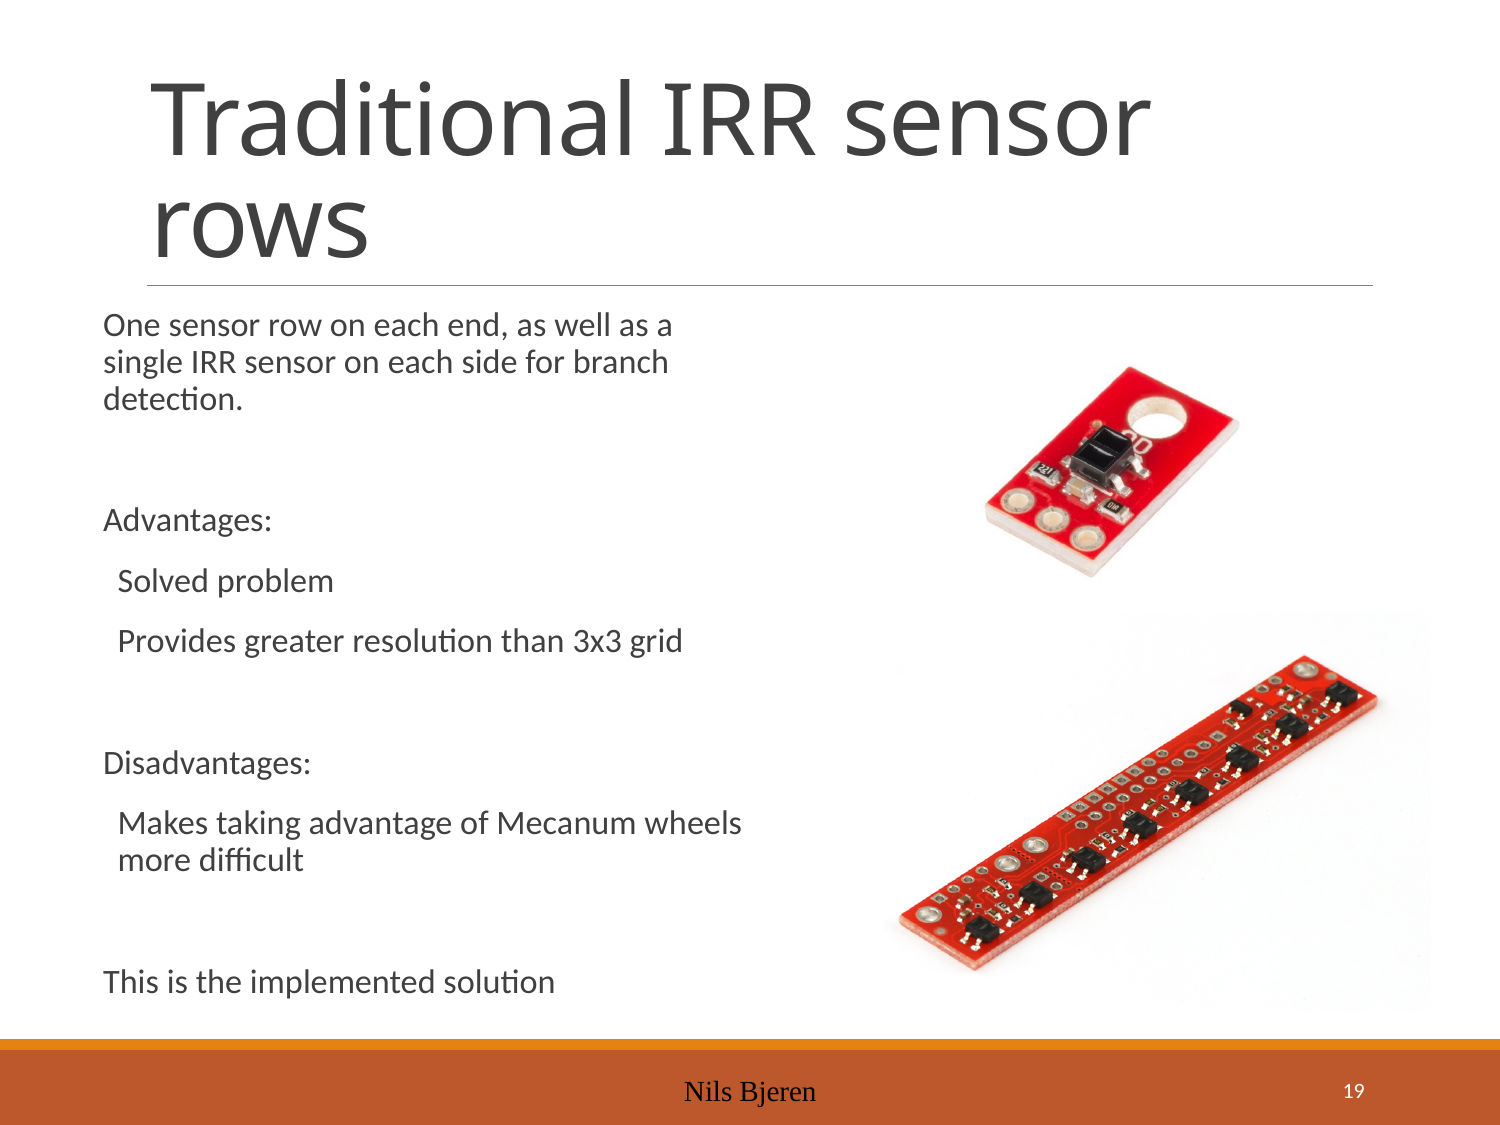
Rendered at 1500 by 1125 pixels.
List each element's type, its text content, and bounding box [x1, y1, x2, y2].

list One sensor row on each end, as well as a single IRR sensor on each side for branch detection. Advantages: Solved problem Provides greater resolution than 3x3 grid Disadvantages: Makes taking advantage of Mecanum wheels more difficult This is the implemented solution [103, 299, 748, 1014]
footer Nils Bjeren [453, 1059, 1047, 1120]
slide_number 19 [1218, 1059, 1380, 1120]
title Traditional IRR sensor rows [135, 47, 1373, 285]
picture [847, 329, 1432, 1014]
